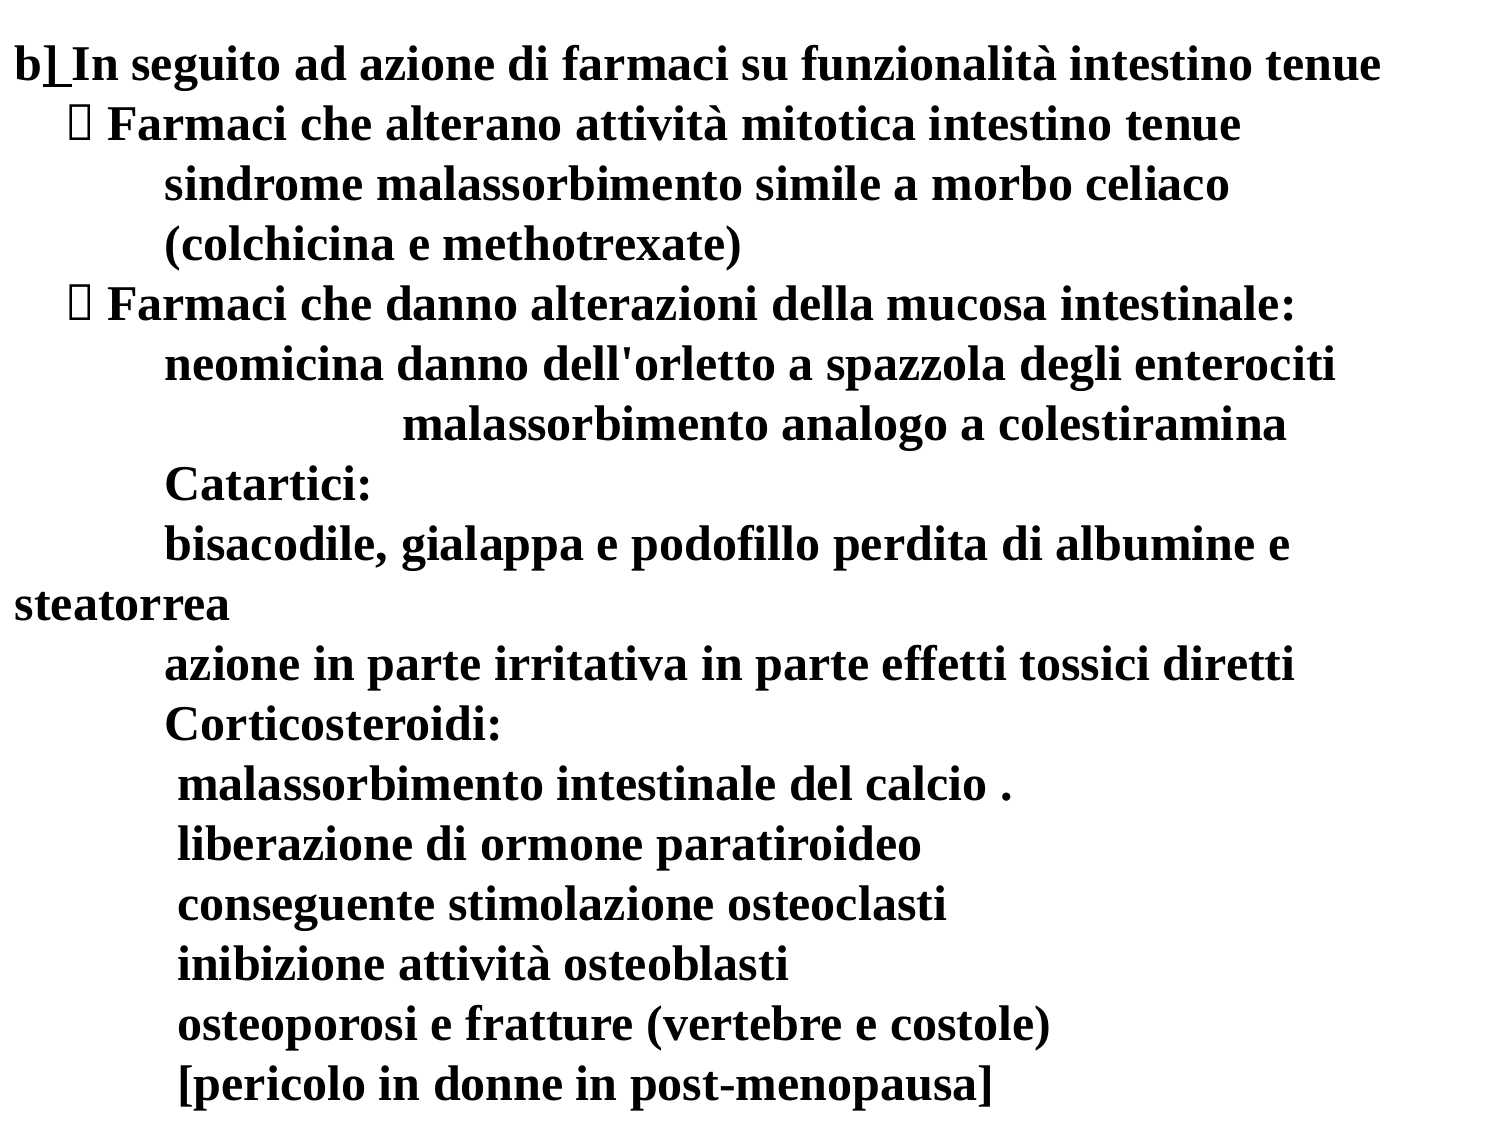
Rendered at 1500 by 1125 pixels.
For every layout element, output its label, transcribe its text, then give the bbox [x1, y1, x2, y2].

text_box b] In seguito ad azione di farmaci su funzionalità intestino tenue  Farmaci che alterano attività mitotica intestino tenue sindrome malassorbimento simile a morbo celiaco (colchicina e methotrexate)  Farmaci che danno alterazioni della mucosa intestinale: neomicina danno dell'orletto a spazzola degli enterociti malassorbimento analogo a colestiramina Catartici: bisacodile, gialappa e podofillo perdita di albumine e steatorrea azione in parte irritativa in parte effetti tossici diretti Corticosteroidi: malassorbimento intestinale del calcio . liberazione di ormone paratiroideo conseguente stimolazione osteoclasti inibizione attività osteoblasti osteoporosi e fratture (vertebre e costole) [pericolo in donne in post-menopausa] [0, 23, 1500, 1119]
text_box [92, 106, 1450, 182]
